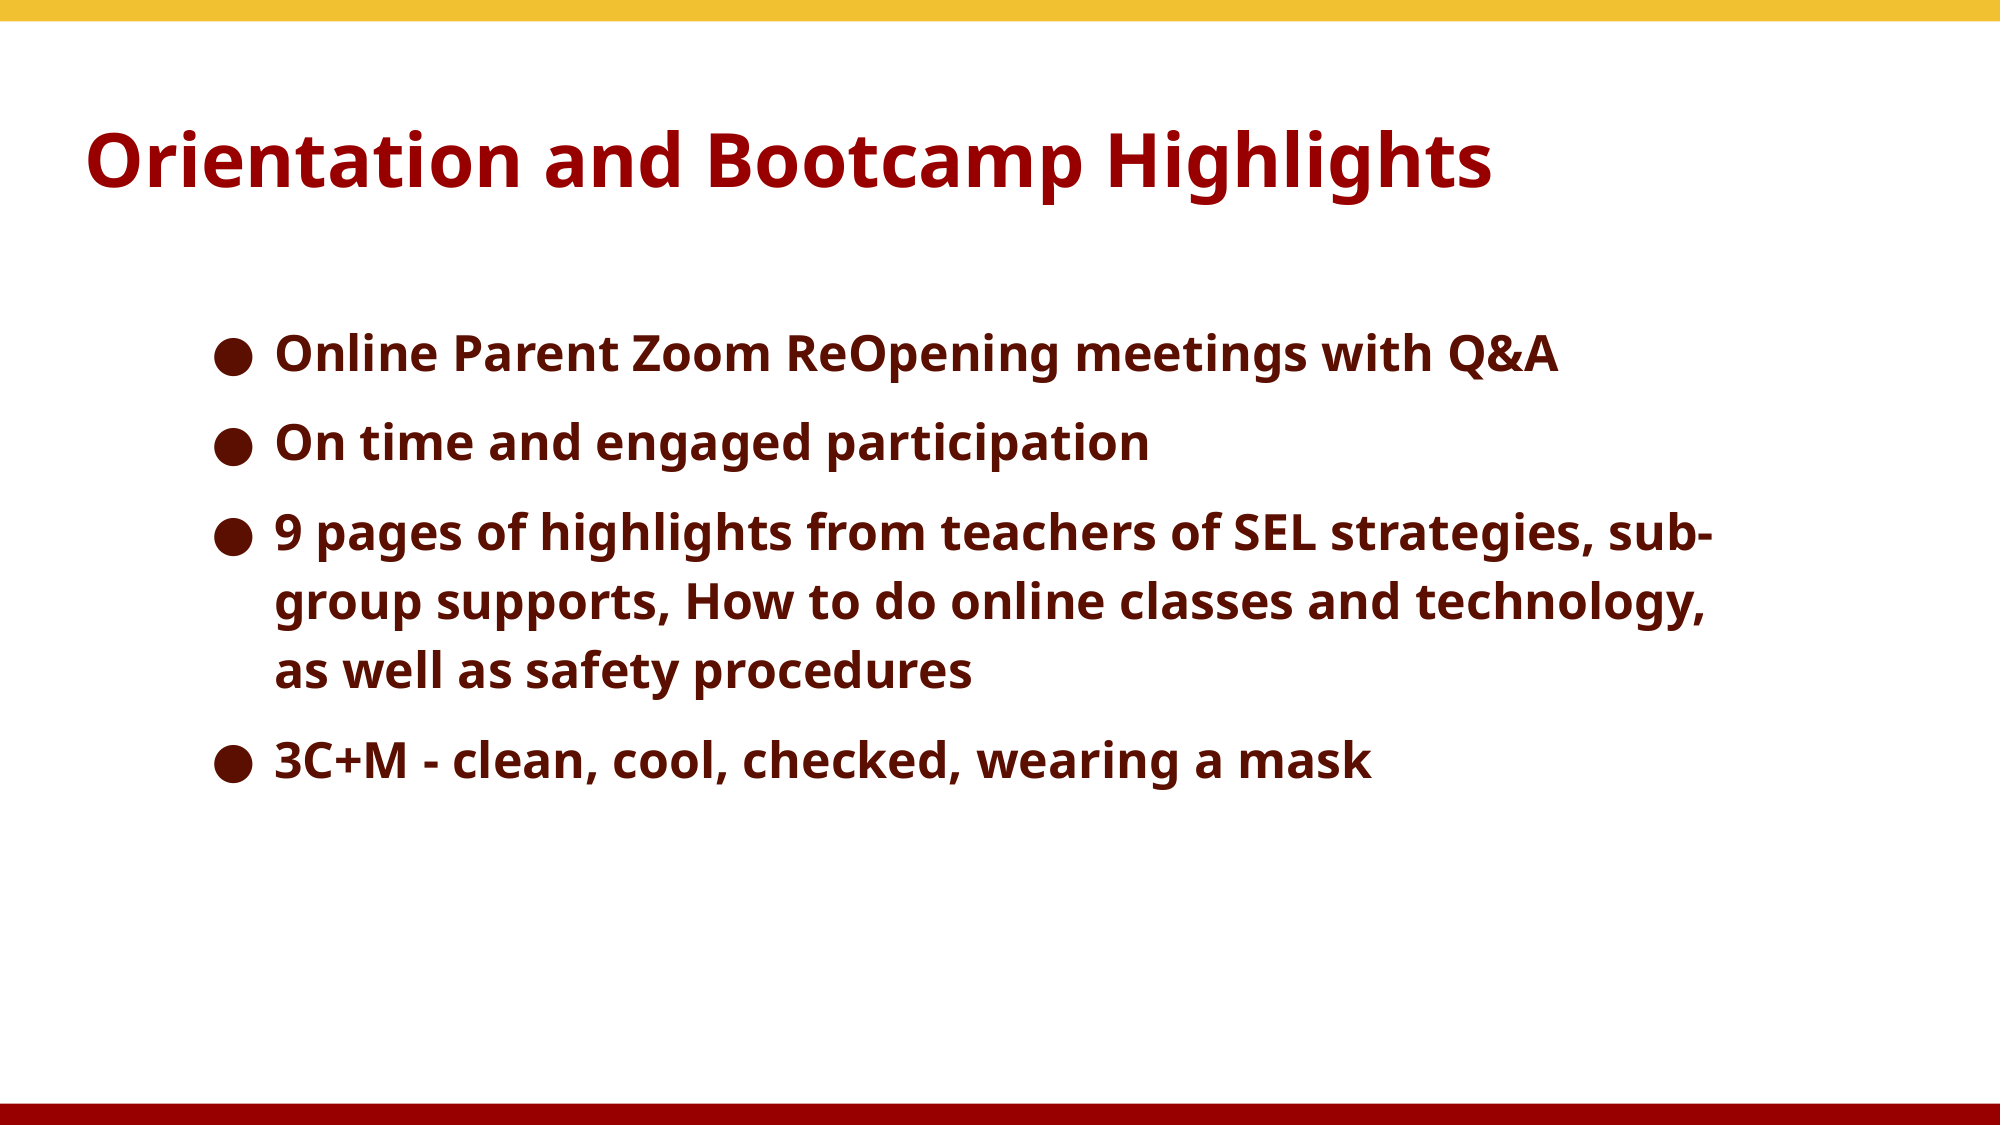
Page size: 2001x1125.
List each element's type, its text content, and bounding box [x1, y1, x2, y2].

text_box Online Parent Zoom ReOpening meetings with Q&A On time and engaged participation 9 pages of highlights from teachers of SEL strategies, sub-group supports, How to do online classes and technology, as well as safety procedures 3C+M - clean, cool, checked, wearing a mask [199, 200, 1755, 1090]
title Orientation and Bootcamp Highlights [84, 110, 2000, 255]
